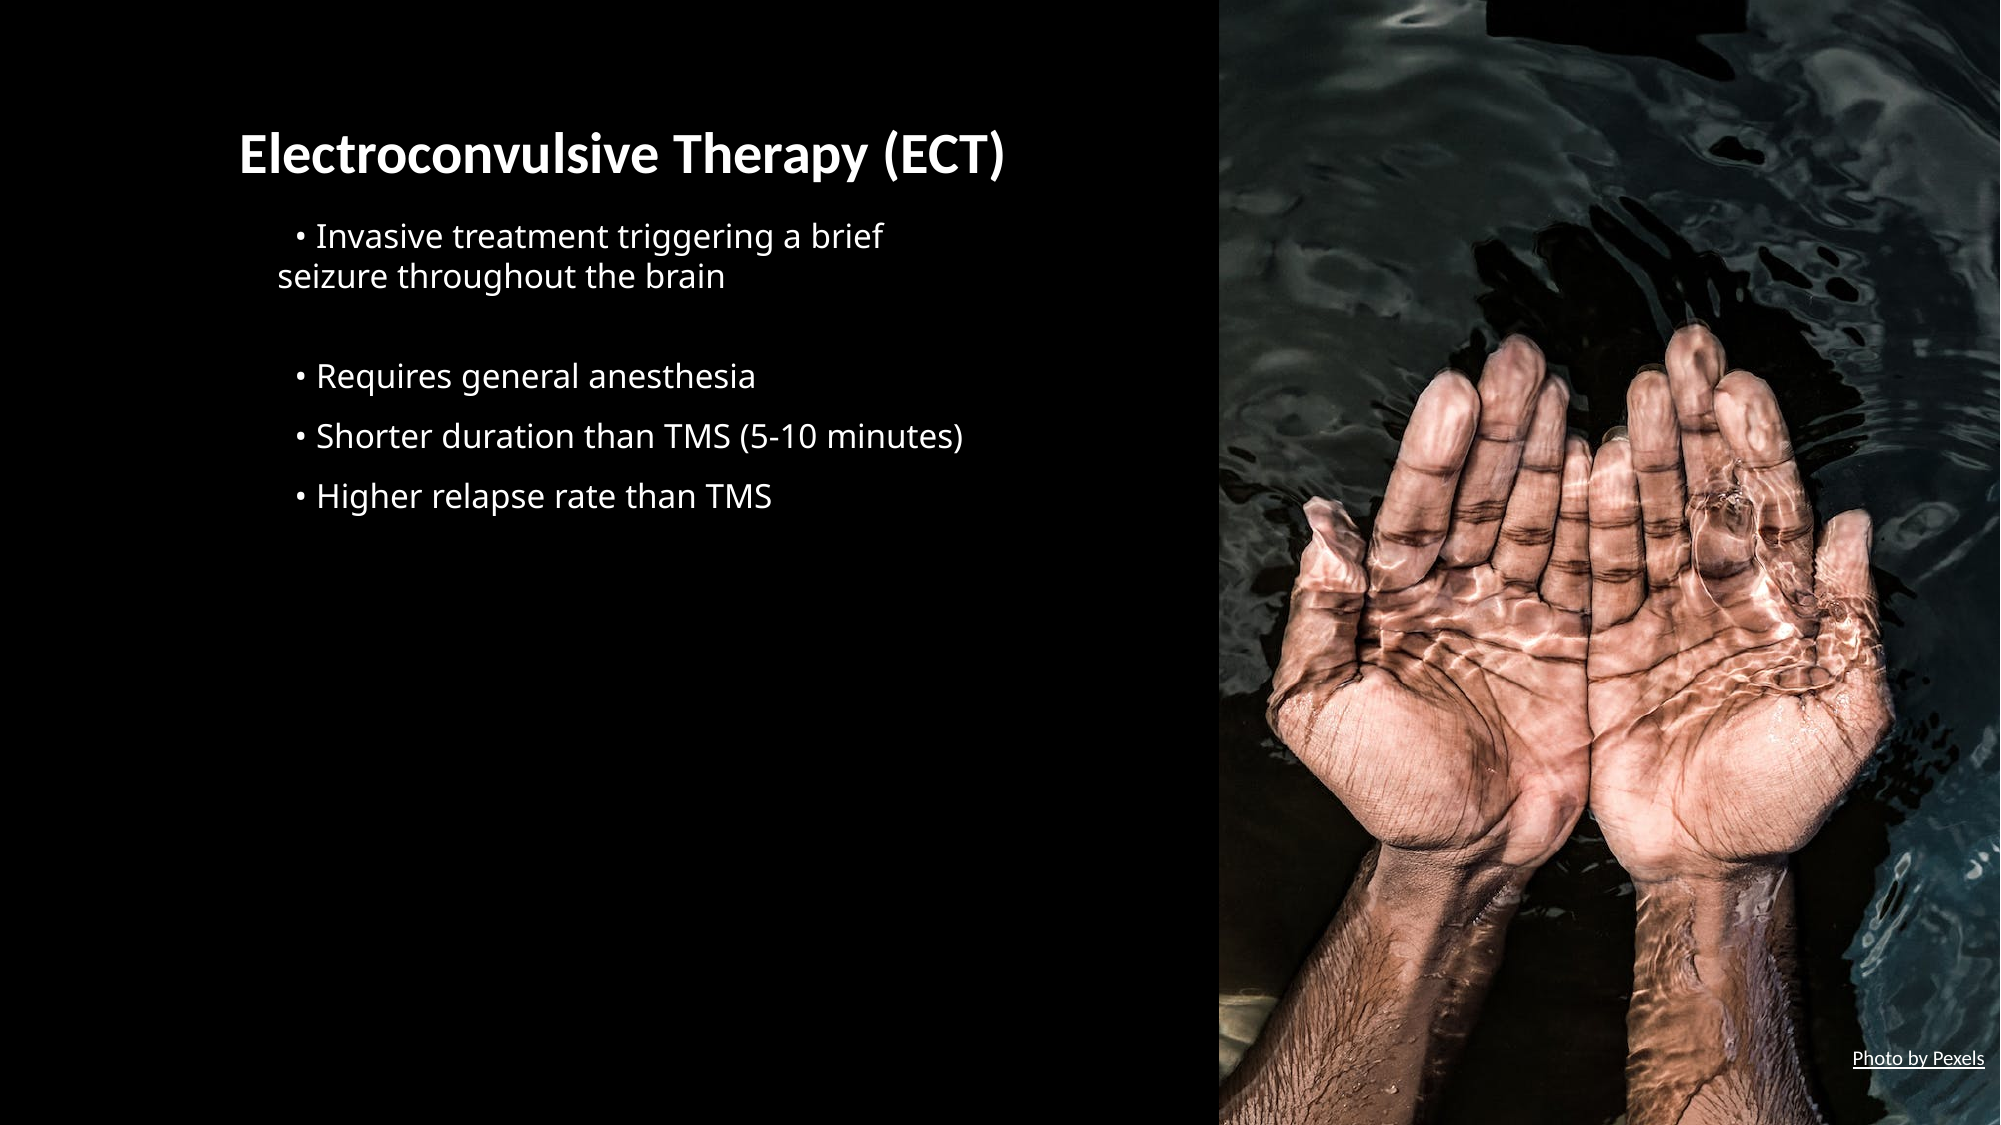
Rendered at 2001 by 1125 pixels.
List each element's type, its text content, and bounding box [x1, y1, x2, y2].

text_box • Requires general anesthesia [262, 337, 1013, 397]
text_box • Higher relapse rate than TMS [262, 457, 1013, 533]
text_box • Shorter duration than TMS (5-10 minutes) [262, 397, 1013, 457]
picture [1219, 0, 2000, 1125]
text_box Electroconvulsive Therapy (ECT) [225, 112, 1219, 188]
text_box • Invasive treatment triggering a brief seizure throughout the brain [262, 217, 1013, 293]
